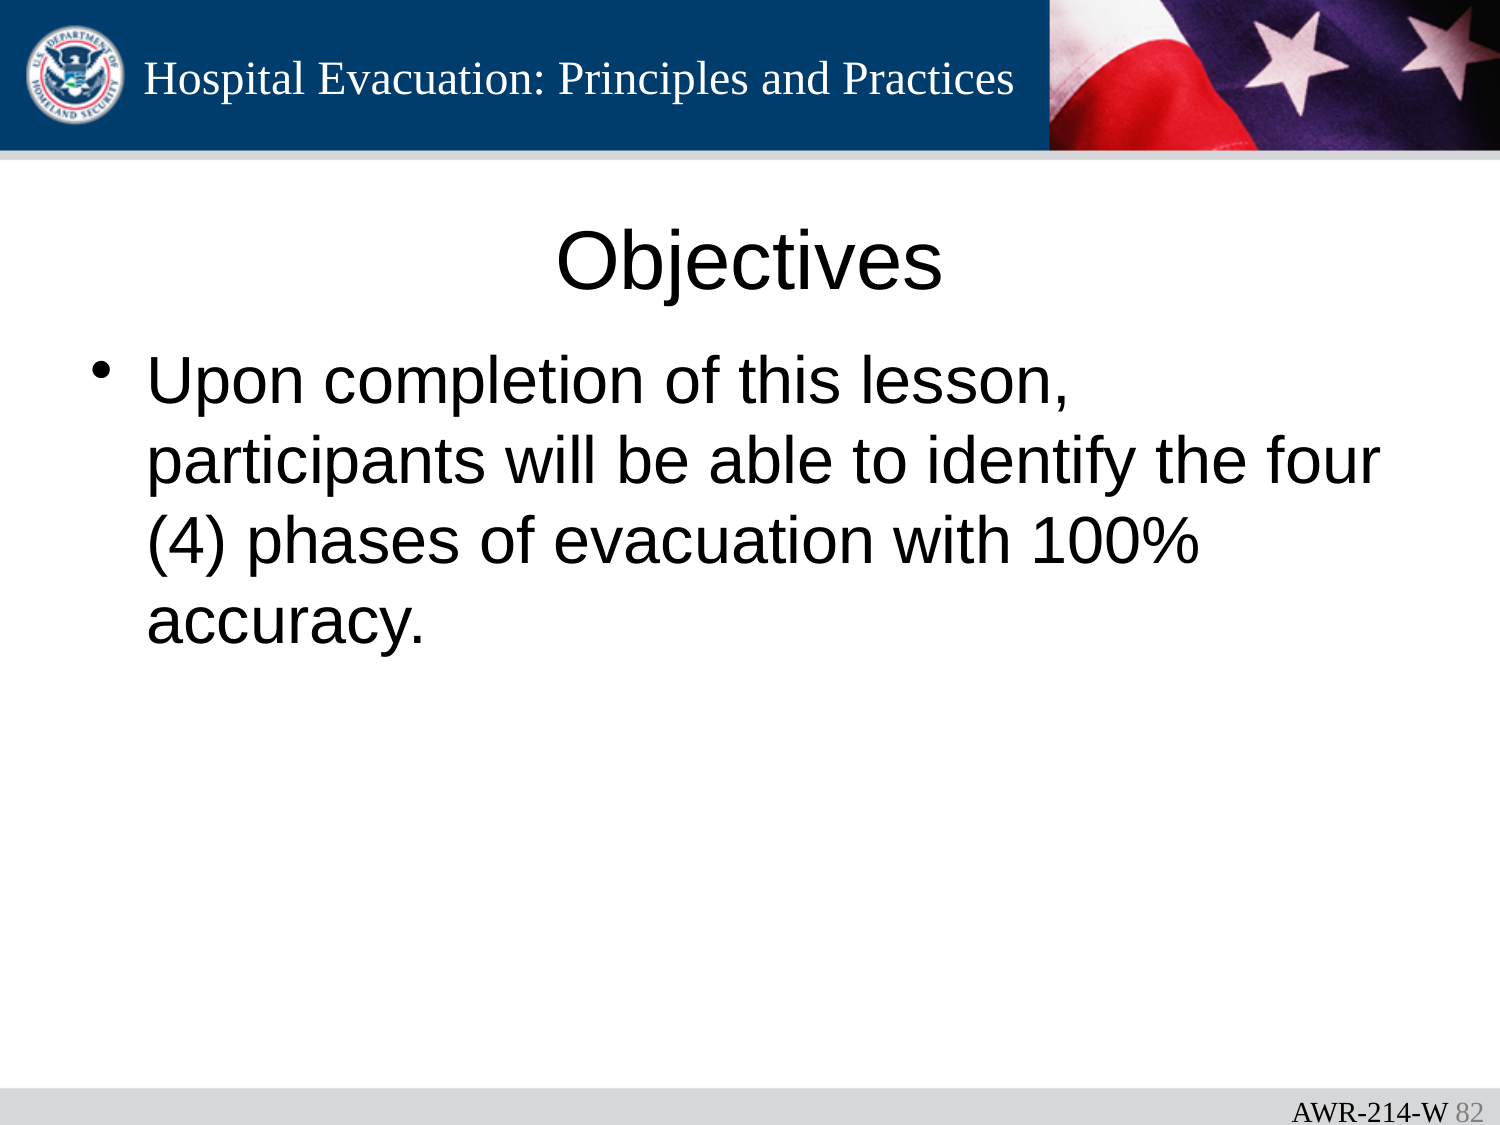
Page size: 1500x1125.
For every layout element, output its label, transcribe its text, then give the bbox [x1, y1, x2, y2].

list Upon completion of this lesson, participants will be able to identify the four (4) phases of evacuation with 100% accuracy. [74, 329, 1426, 1073]
title Objectives [74, 161, 1426, 329]
slide_number AWR-214-W 81 [1149, 1085, 1500, 1125]
picture [0, 0, 1500, 1125]
